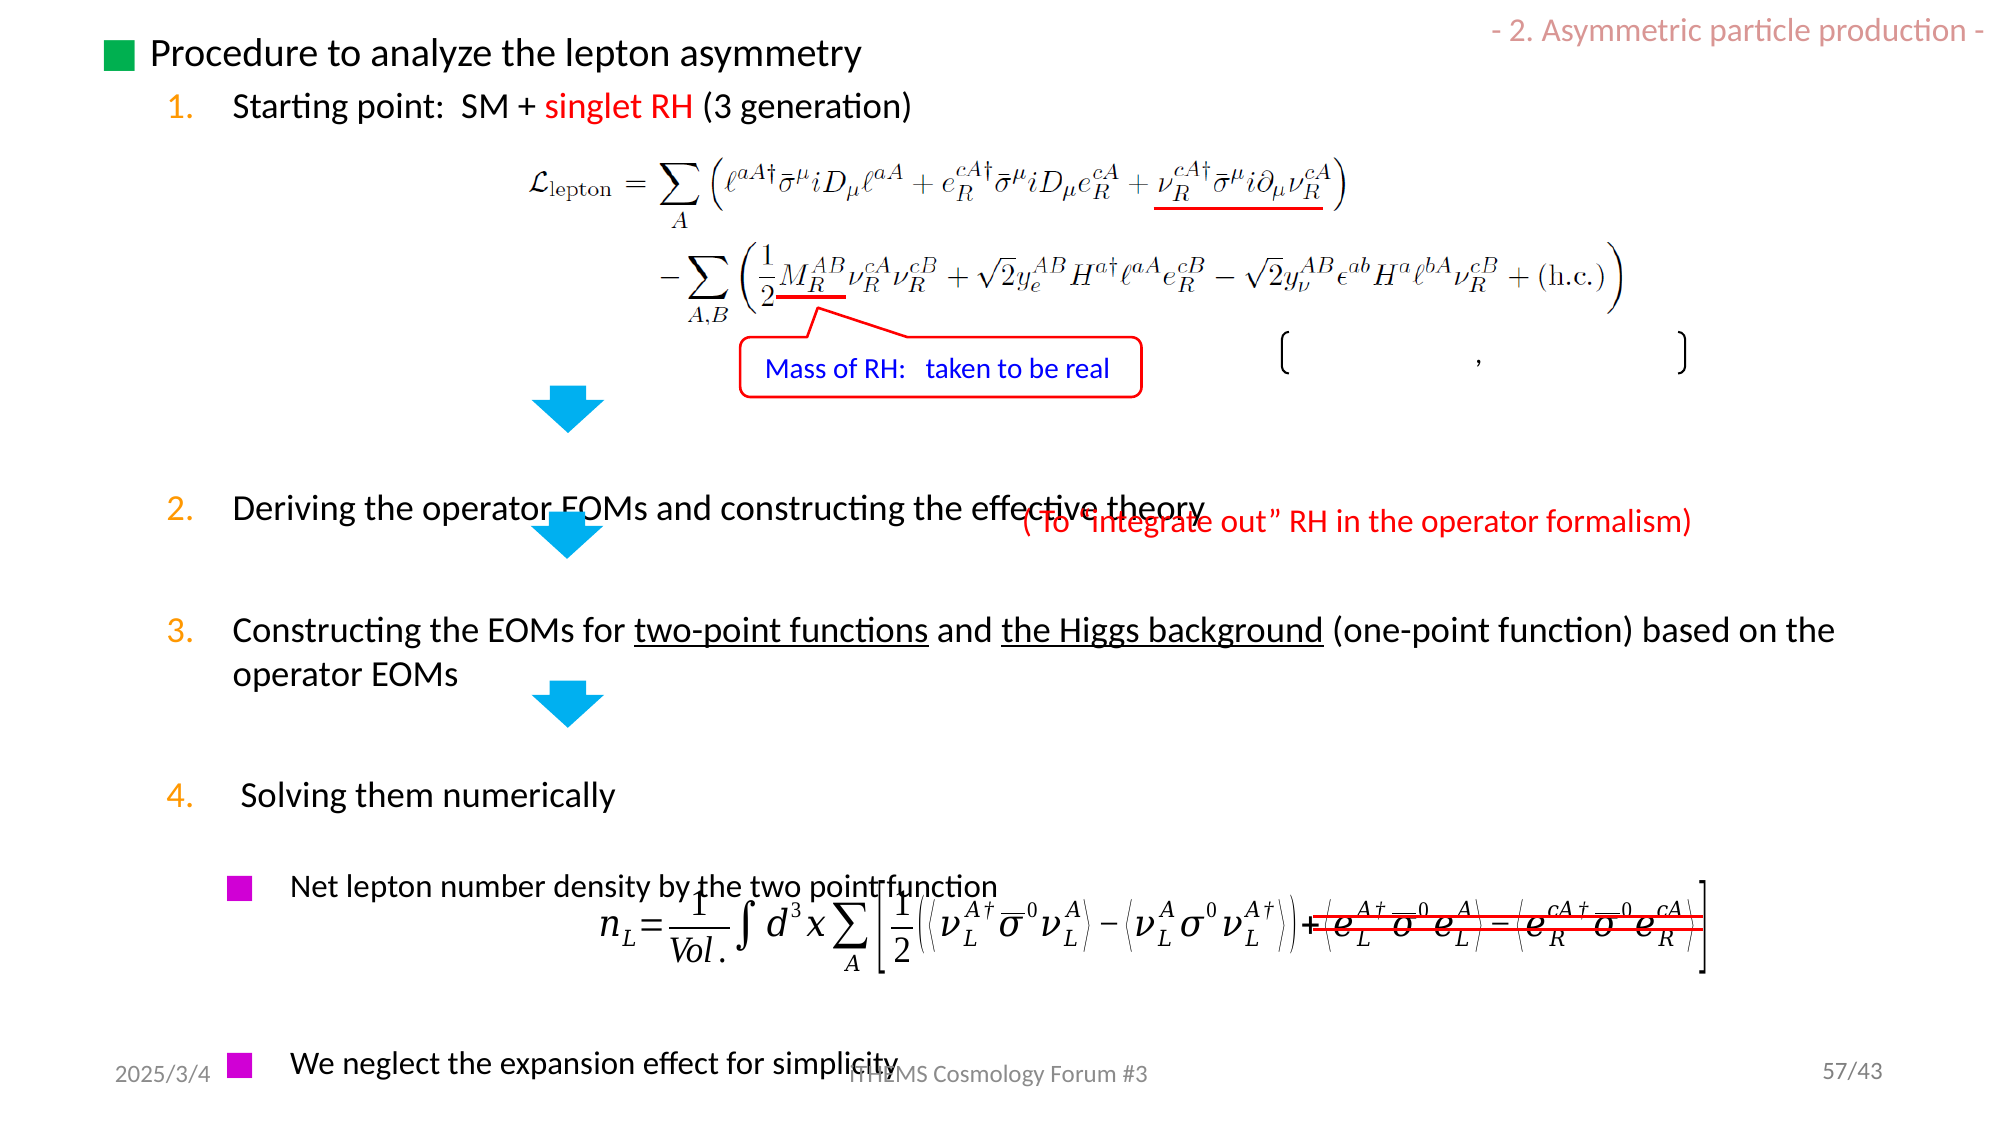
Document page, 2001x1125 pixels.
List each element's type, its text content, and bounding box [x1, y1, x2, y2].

footer iTHEMS Cosmology Forum #3 [566, 1042, 1432, 1103]
text_box - 2. Asymmetric particle production - [1442, 0, 2000, 55]
picture [527, 148, 1629, 325]
text_box [1281, 331, 1686, 375]
text_box [528, 509, 606, 561]
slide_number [99, 1042, 566, 1103]
text_box [529, 383, 607, 435]
text_box [529, 678, 607, 730]
